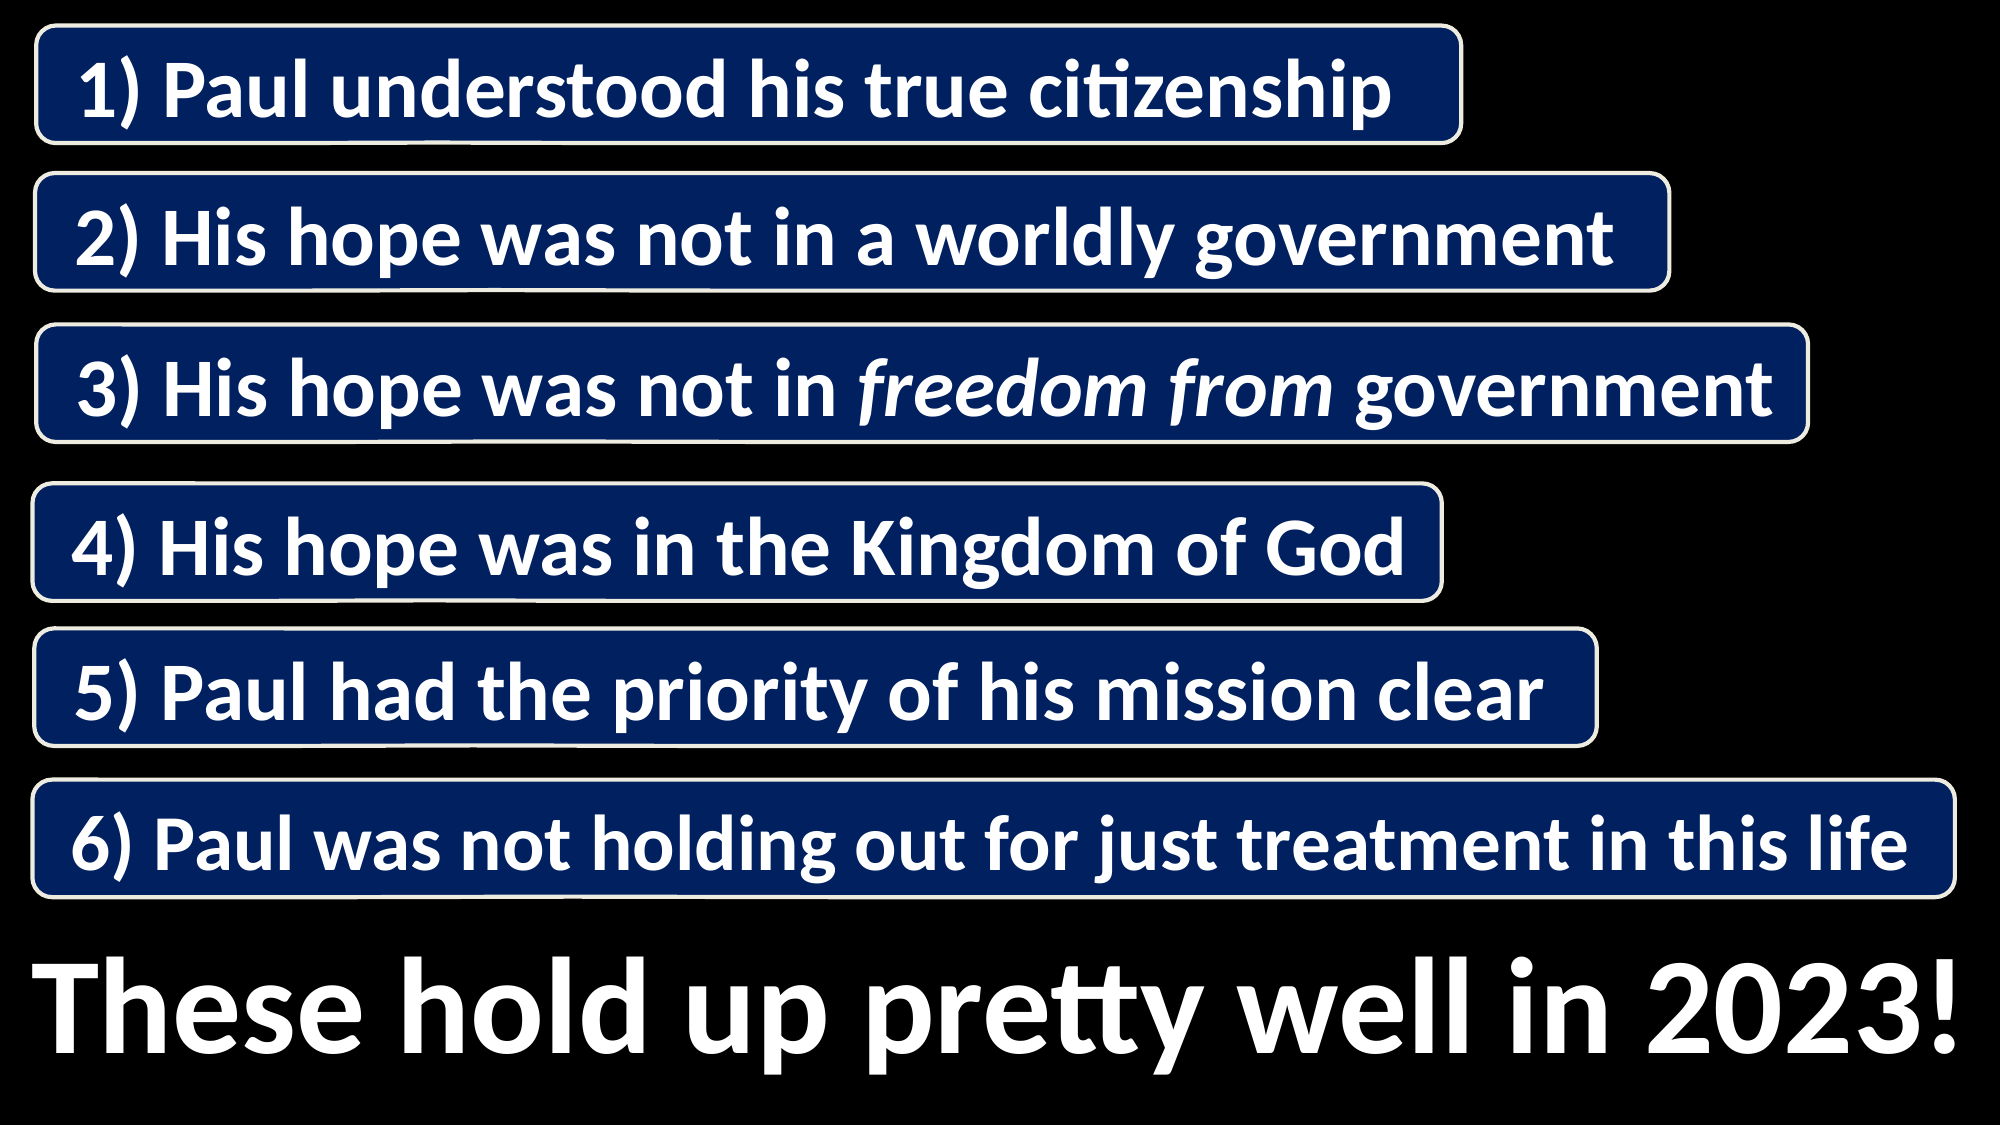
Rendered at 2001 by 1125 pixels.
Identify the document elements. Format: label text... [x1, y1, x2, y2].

text_box 2) His hope was not in a worldly government [32, 170, 1672, 293]
text_box 6) Paul was not holding out for just treatment in this life [30, 777, 1957, 900]
text_box 3) His hope was not in freedom from government [34, 322, 1811, 445]
text_box 1) Paul understood his true citizenship [34, 23, 1464, 146]
text_box 4) His hope was in the Kingdom of God [30, 481, 1444, 603]
text_box 5) Paul had the priority of his mission clear [32, 626, 1599, 749]
text_box These hold up pretty well in 2023! [0, 923, 2000, 1074]
